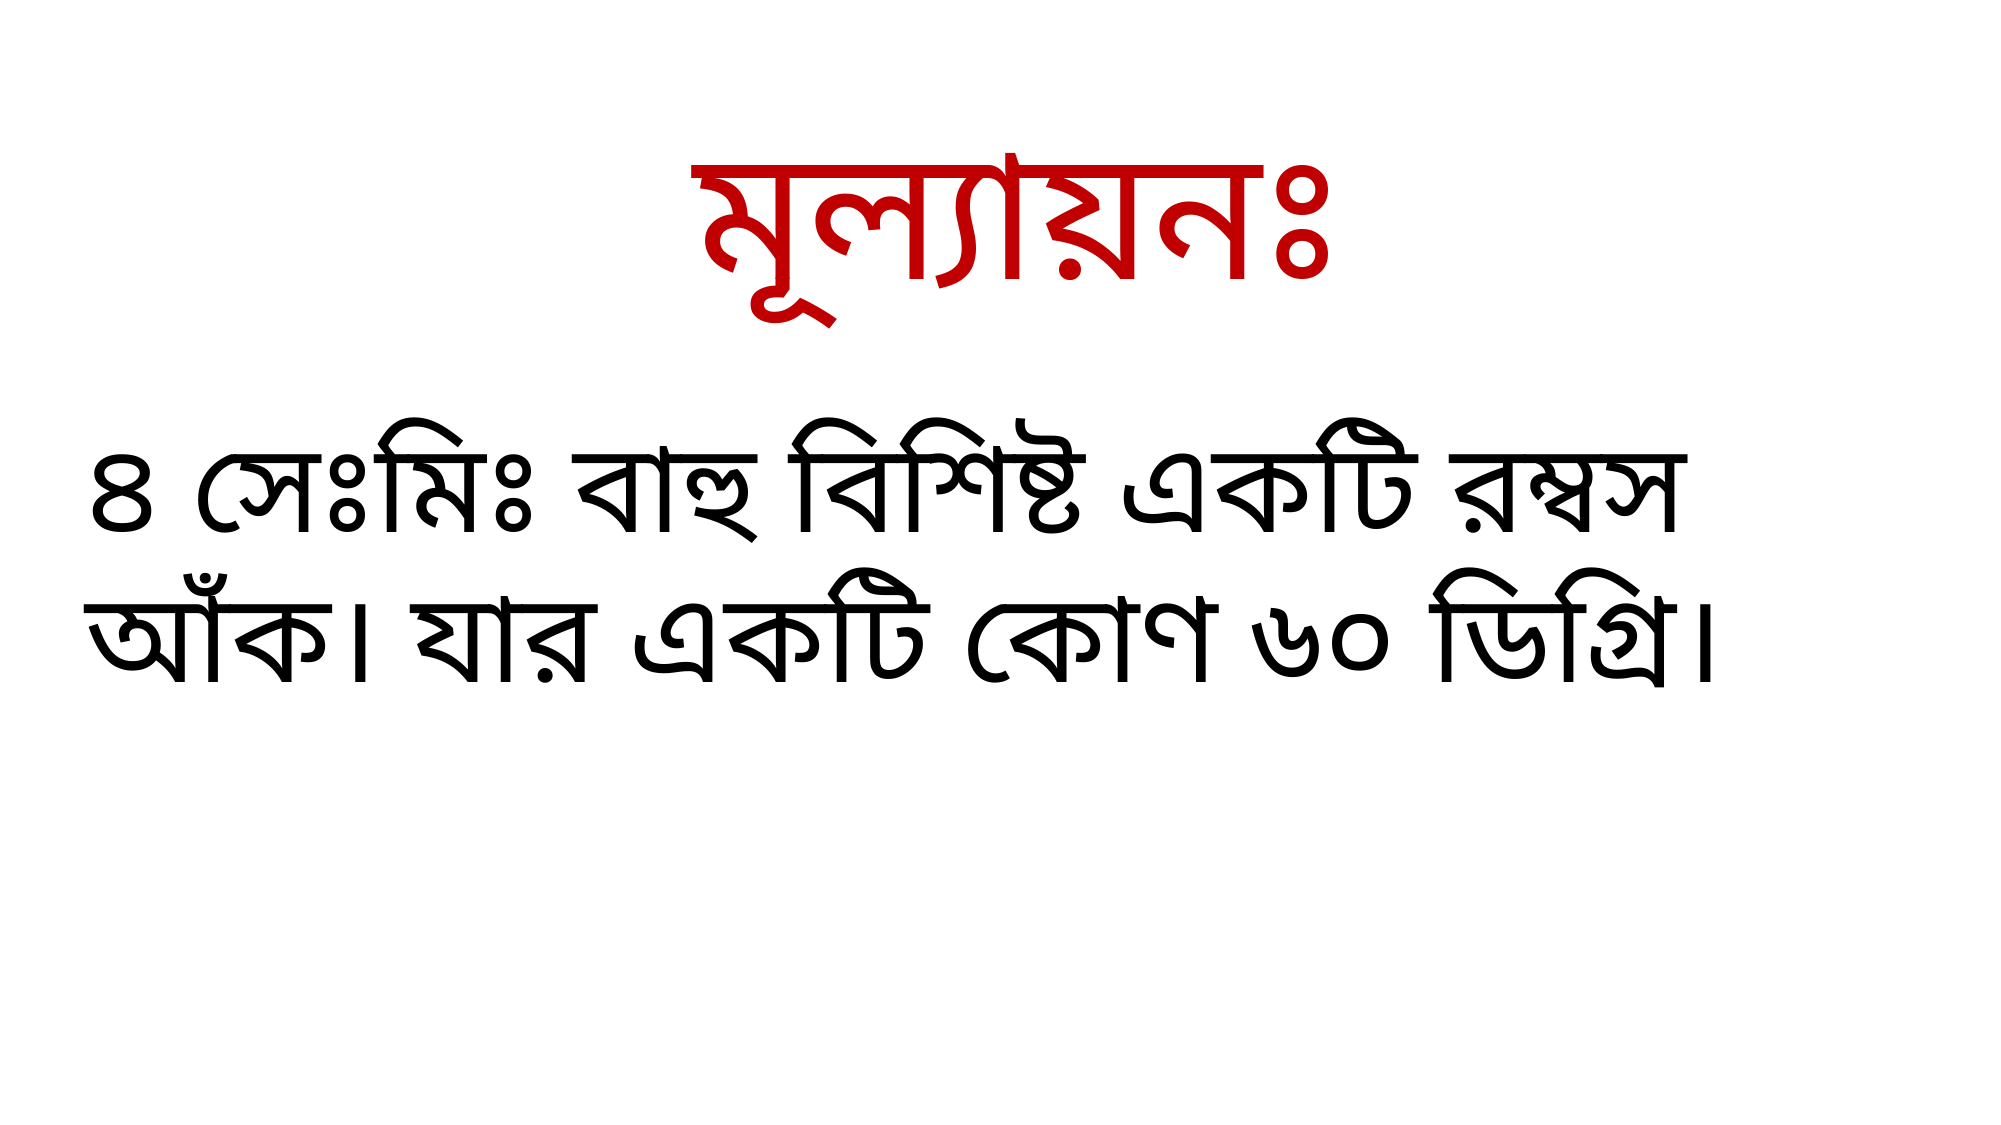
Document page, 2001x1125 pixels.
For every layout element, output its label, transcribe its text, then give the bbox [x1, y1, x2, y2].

text_box ৪ সেঃমিঃ বাহু বিশিষ্ট একটি রম্বস আঁক। যার একটি কোণ ৬০ ডিগ্রি। [71, 399, 1932, 715]
text_box মূল্যায়নঃ [313, 89, 1724, 325]
